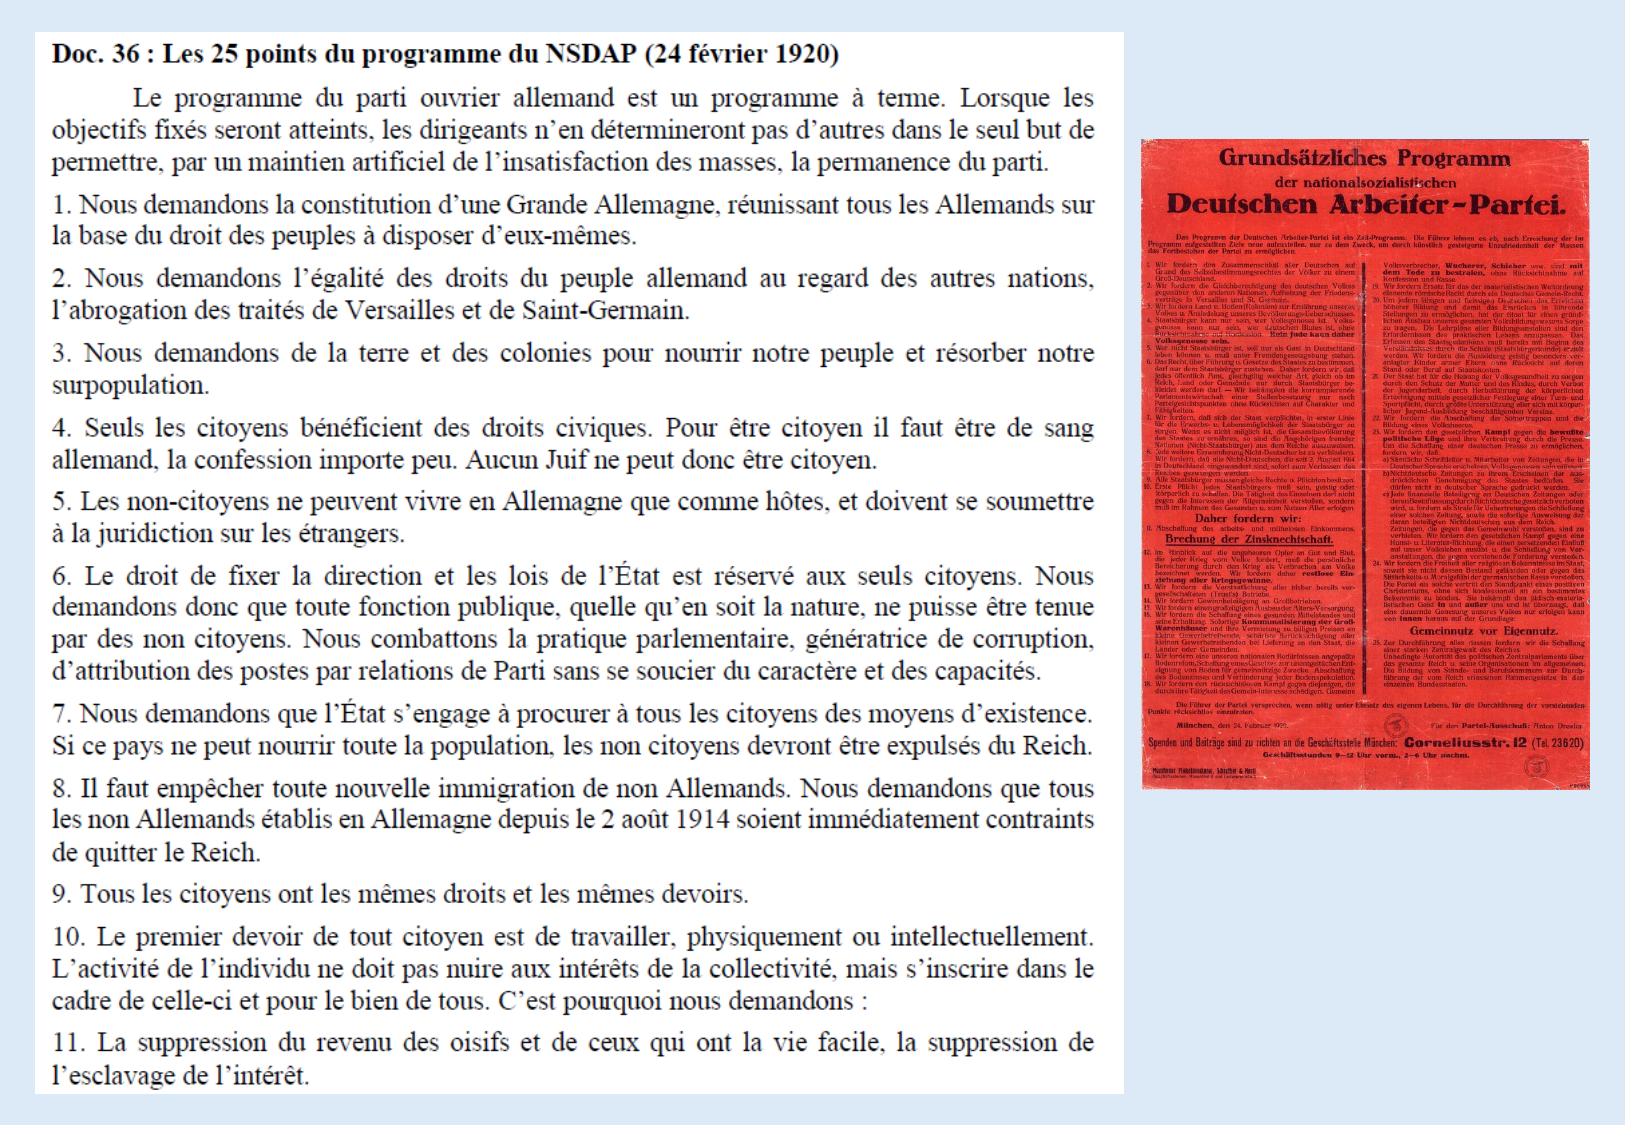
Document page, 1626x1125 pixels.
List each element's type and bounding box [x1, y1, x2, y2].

picture [35, 31, 1124, 1095]
picture [1141, 138, 1590, 790]
